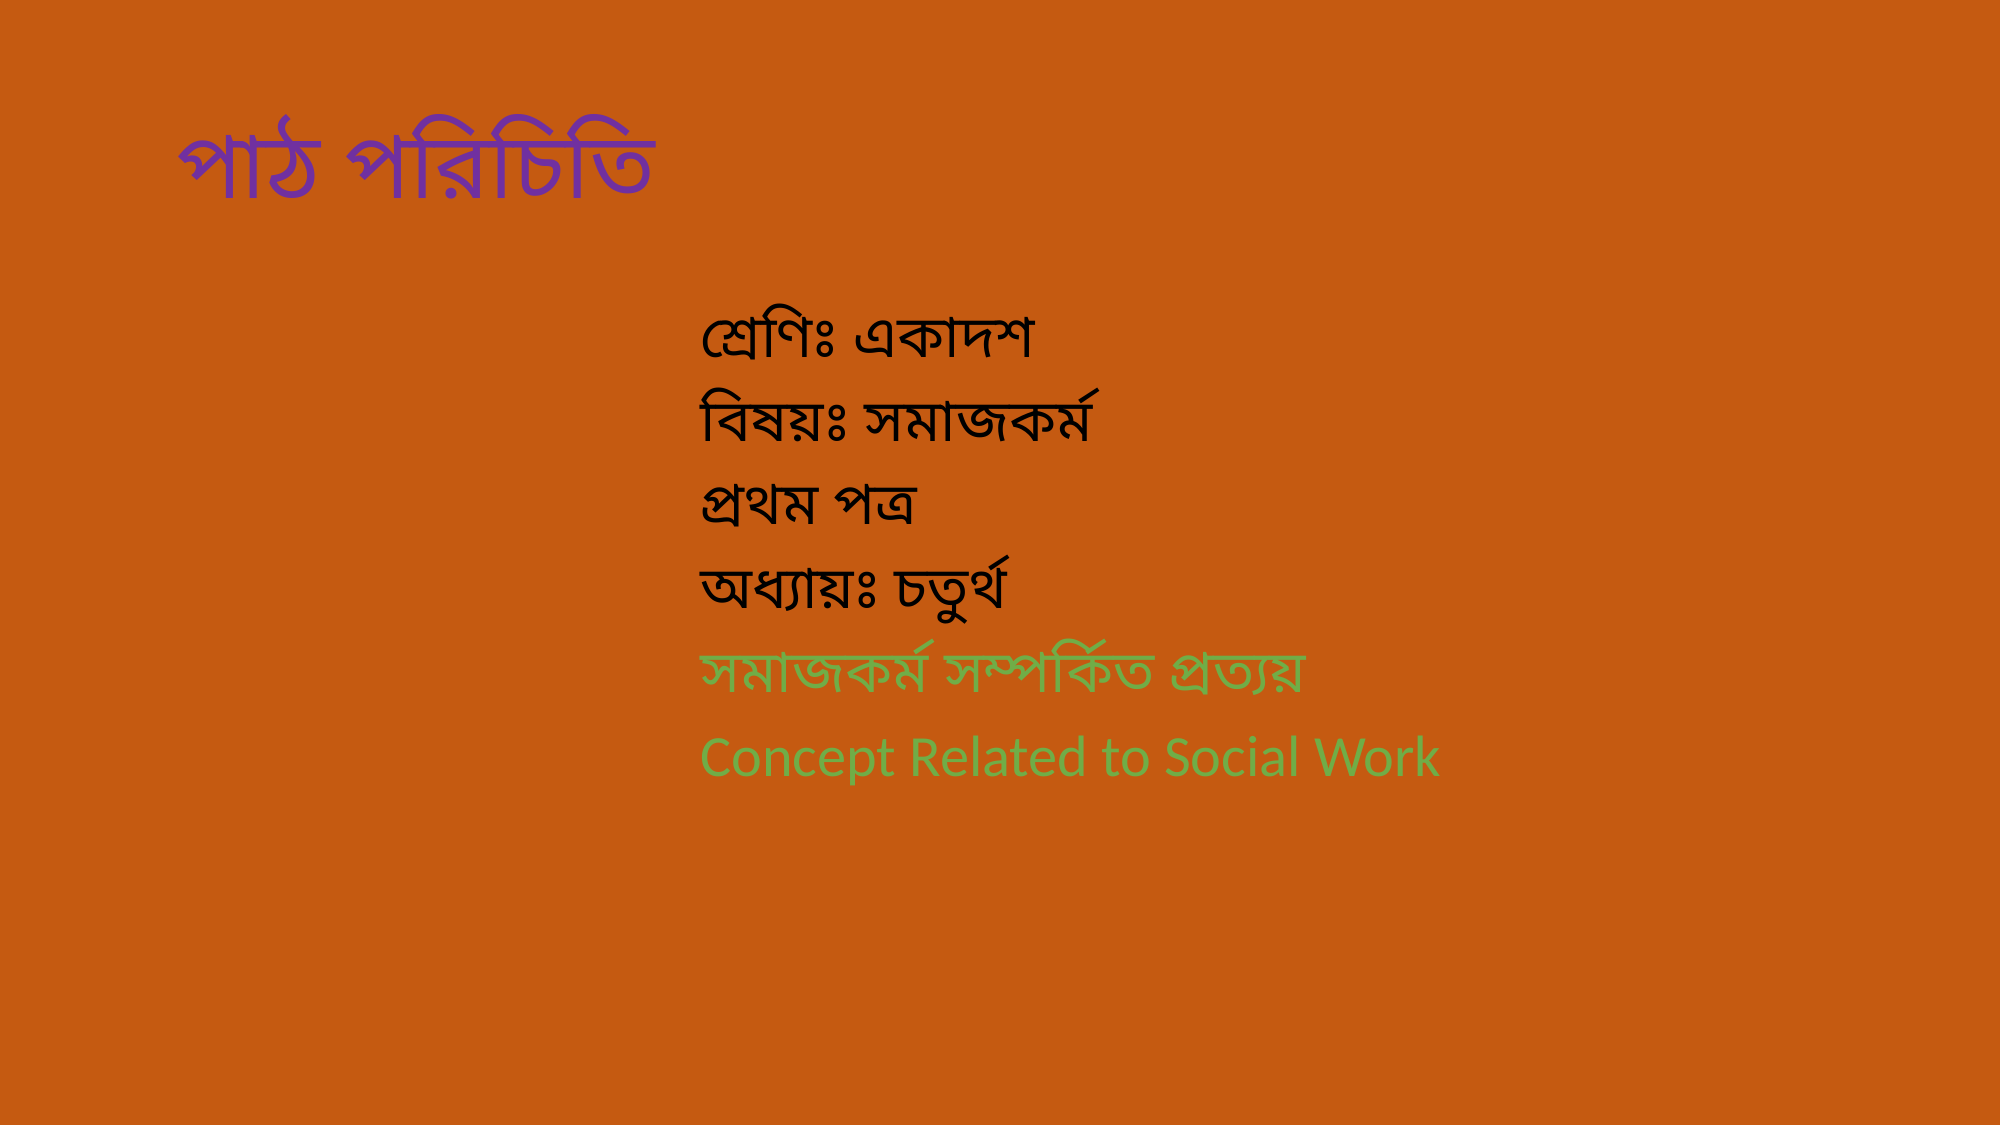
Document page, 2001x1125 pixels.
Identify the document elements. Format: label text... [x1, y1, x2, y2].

title পাঠ পরিচিতি [137, 59, 1863, 278]
list শ্রেণিঃ একাদশ বিষয়ঃ সমাজকর্ম প্রথম পত্র অধ্যায়ঃ চতুর্থ সমাজকর্ম সম্পর্কিত প্রত্যয় Concept Related to Social Work [685, 299, 1863, 1014]
